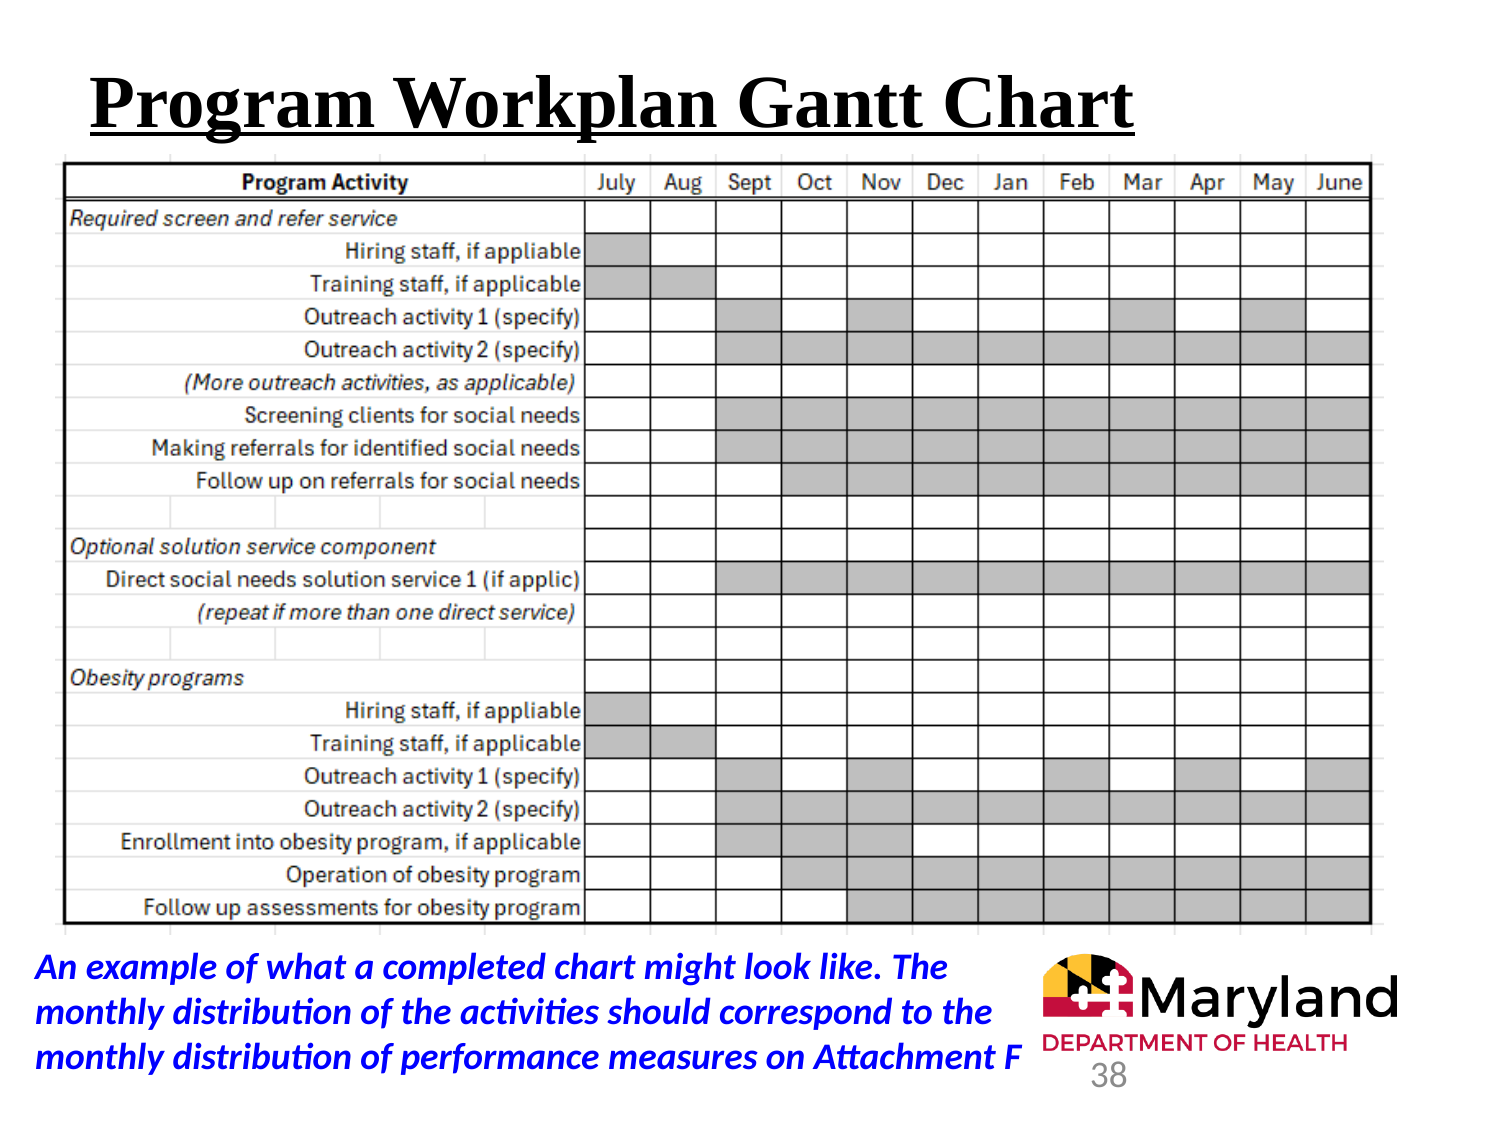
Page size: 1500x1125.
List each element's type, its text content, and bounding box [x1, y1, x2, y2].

title Program Workplan Gantt Chart [75, 45, 1425, 155]
picture [55, 154, 1384, 935]
slide_number 38 [1074, 1042, 1425, 1103]
picture [1038, 945, 1397, 1051]
text_box An example of what a completed chart might look like. The monthly distribution of the activities should correspond to the monthly distribution of performance measures on Attachment F [20, 934, 1038, 1085]
